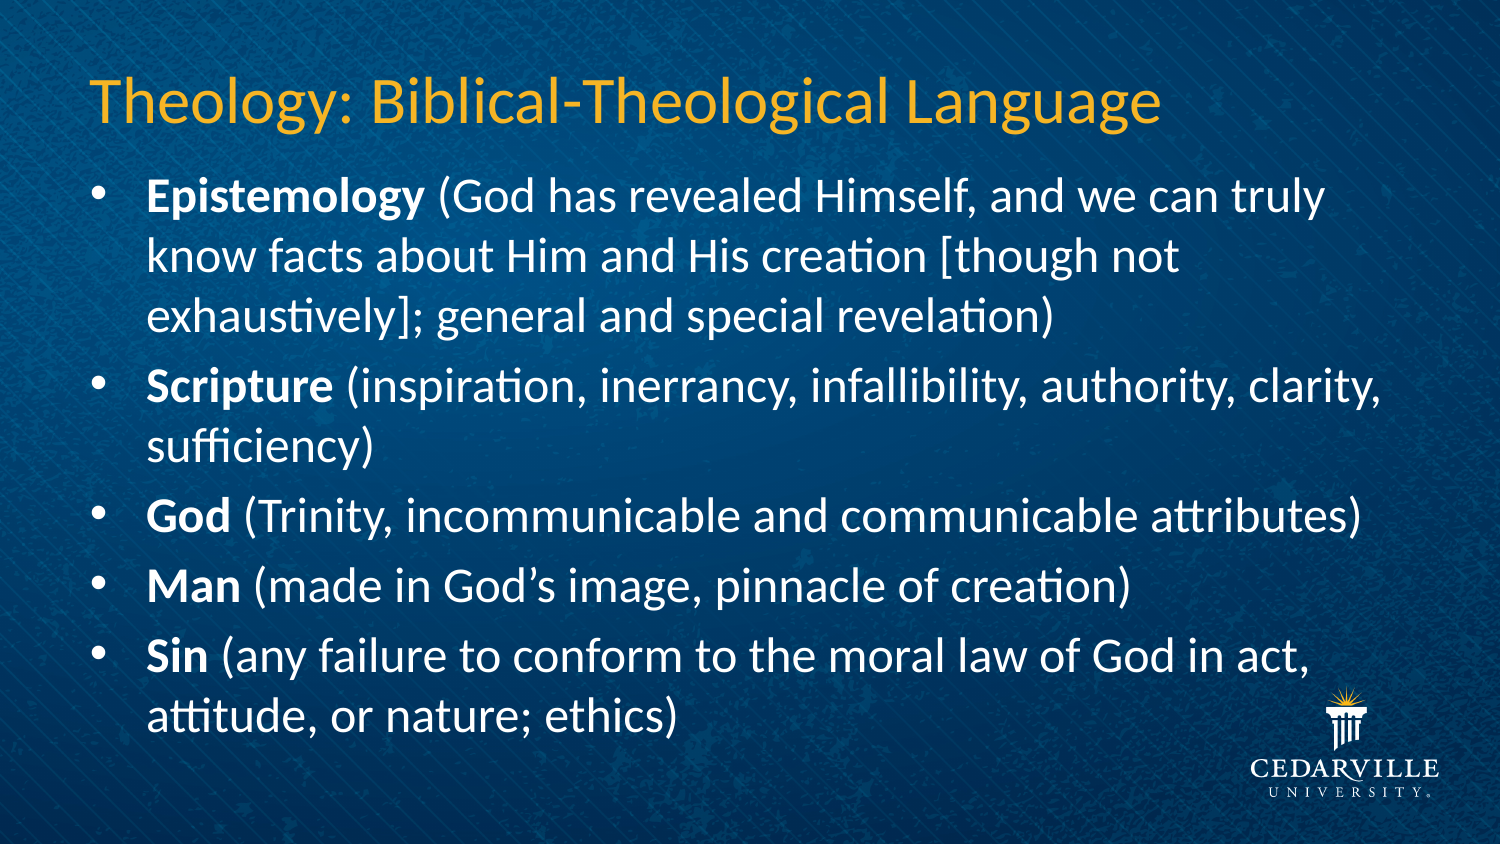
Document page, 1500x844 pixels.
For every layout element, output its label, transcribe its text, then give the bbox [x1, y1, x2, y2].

title Theology: Biblical-Theological Language [75, 49, 1425, 129]
picture [0, 0, 1500, 844]
list Epistemology (God has revealed Himself, and we can truly know facts about Him and His creation [though not exhaustively]; general and special revelation) Scripture (inspiration, inerrancy, infallibility, authority, clarity, sufficiency) God (Trinity, incommunicable and communicable attributes) Man (made in God’s image, pinnacle of creation) Sin (any failure to conform to the moral law of God in act, attitude, or nature; ethics) [75, 154, 1425, 754]
